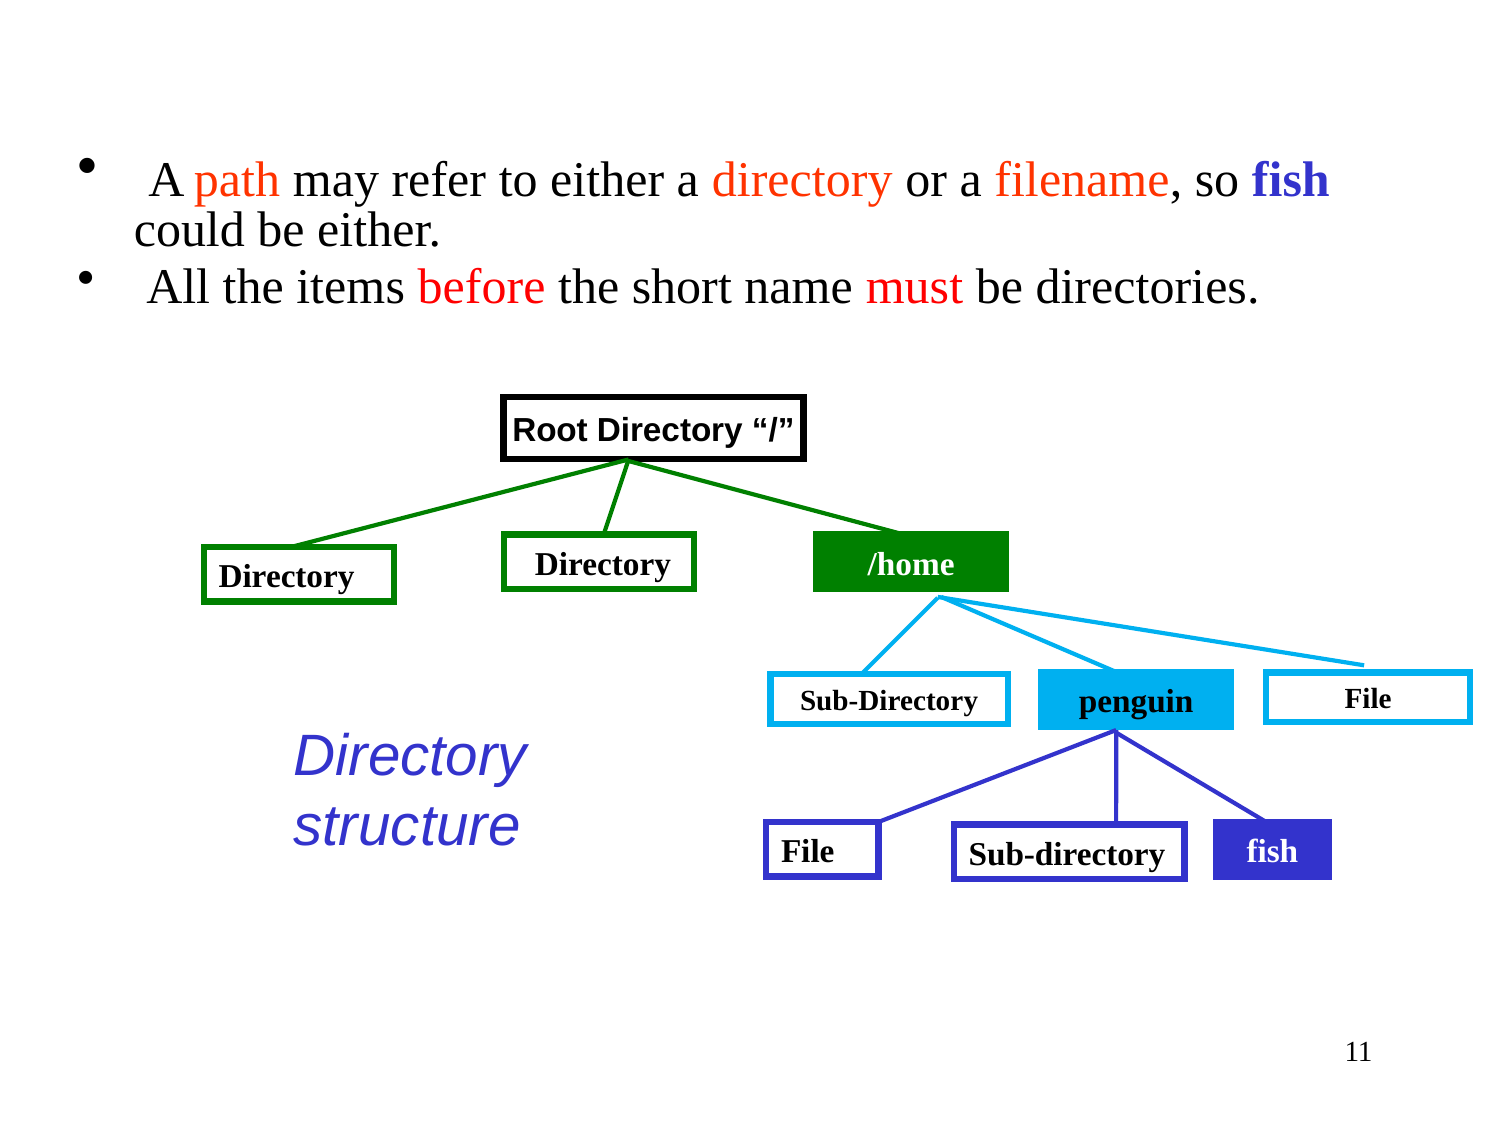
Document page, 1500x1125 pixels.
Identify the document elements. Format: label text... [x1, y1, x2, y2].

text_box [203, 396, 1329, 880]
list A path may refer to either a directory or a filename, so fish could be either. All the items before the short name must be directories. [62, 62, 1413, 334]
slide_number 11 [1074, 1025, 1388, 1100]
text_box File [1329, 672, 1471, 723]
